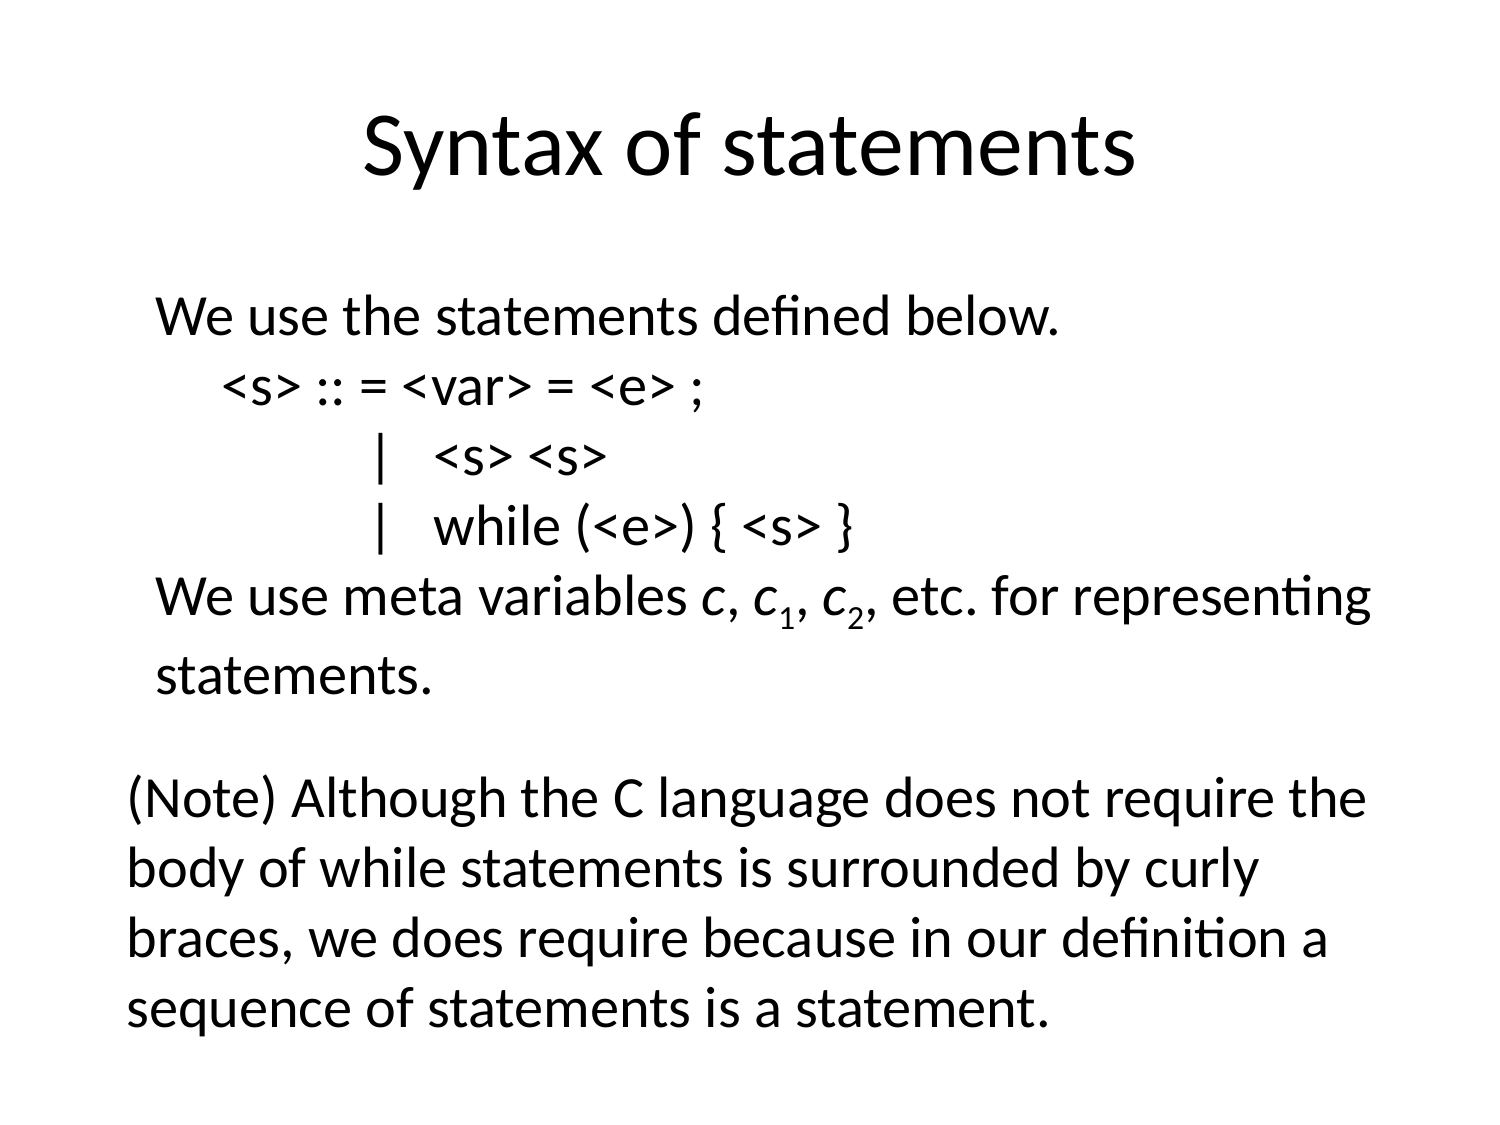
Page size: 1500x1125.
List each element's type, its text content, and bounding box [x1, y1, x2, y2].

title Syntax of statements [75, 45, 1425, 233]
text_box (Note) Although the C language does not require the body of while statements is surrounded by curly braces, we does require because in our definition a sequence of statements is a statement. [112, 751, 1412, 1047]
text_box We use the statements defined below. <s> :: = <var> = <e> ; | <s> <s> | while (<e>) { <s> } We use meta variables c, c1, c2, etc. for representing statements. [140, 269, 1388, 714]
